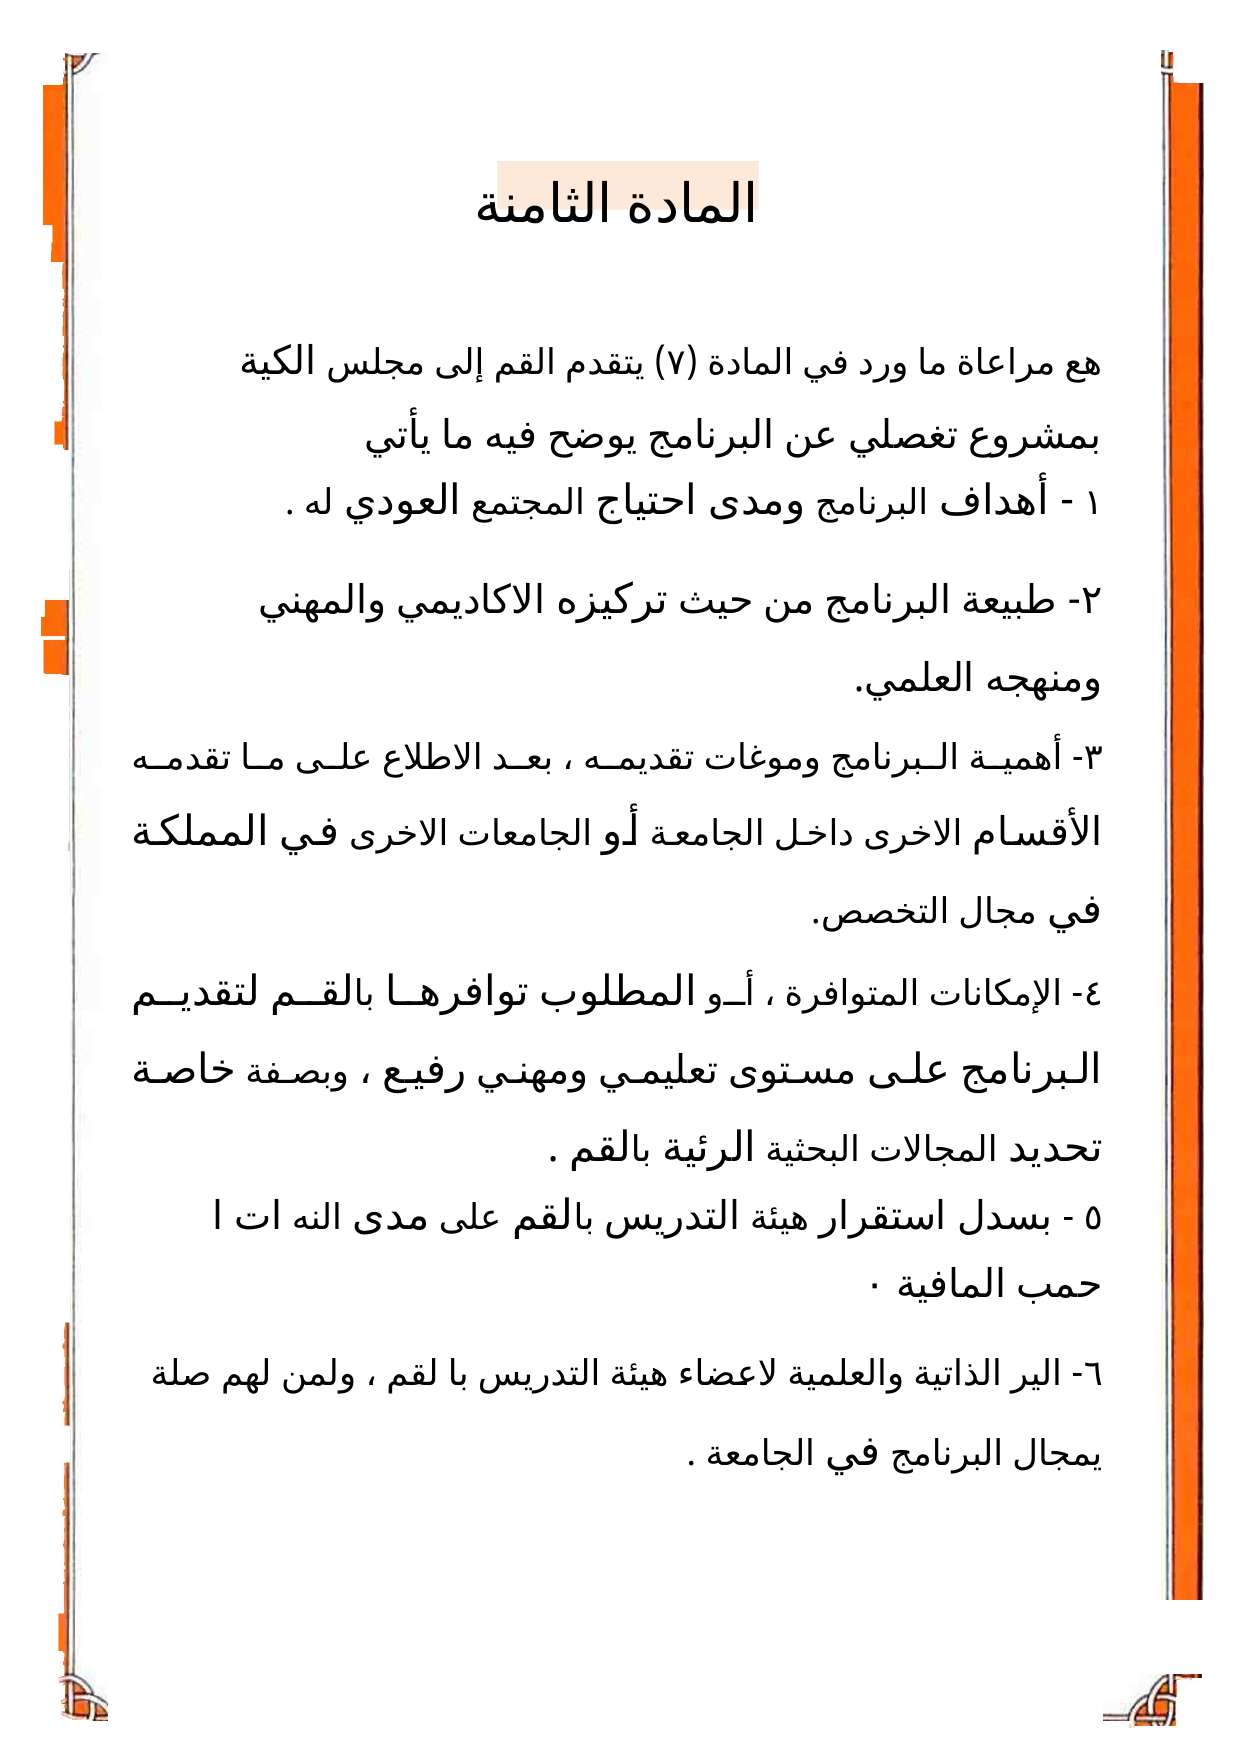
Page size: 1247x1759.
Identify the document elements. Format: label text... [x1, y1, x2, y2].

picture [1103, 1674, 1202, 1728]
text_box المادة الثامنة [497, 161, 759, 210]
text_box هع مراعاة ما ورد في المادة (٧) يتقدم القم إلى مجلس الكية بمشروع تغصلي عن البرنامج يوضح فيه ما يأتي ١ - أهداف البرنامج ومدى احتياج المجتمع العودي له . ٢- طبيعة البرنامج من حيث تركيزه الاكاديمي والمهني ومنهجه العلمي. ٣- أهمية البرنامج وموغات تقديمه ، بعد الاطلاع على ما تقدمه الأقسام الاخرى داخل الجامعة أو الجامعات الاخرى في المملكة في مجال التخصص. ٤- الإمكانات المتوافرة ، أو المطلوب توافرها بالقم لتقديم البرنامج على مستوى تعليمي ومهني رفيع ، وبصفة خاصة تحديد المجالات البحثية الرئية بالقم . ٥ - بسدل استقرار هيئة التدريس بالقم على مدى النه ات ا حمب المافية ٠ ٦- الير الذاتية والعلمية لاعضاء هيئة التدريس با لقم ، ولمن لهم صلة يمجال البرنامج في الجامعة . [131, 329, 1103, 1485]
picture [41, 53, 108, 1721]
picture [1161, 50, 1204, 1600]
